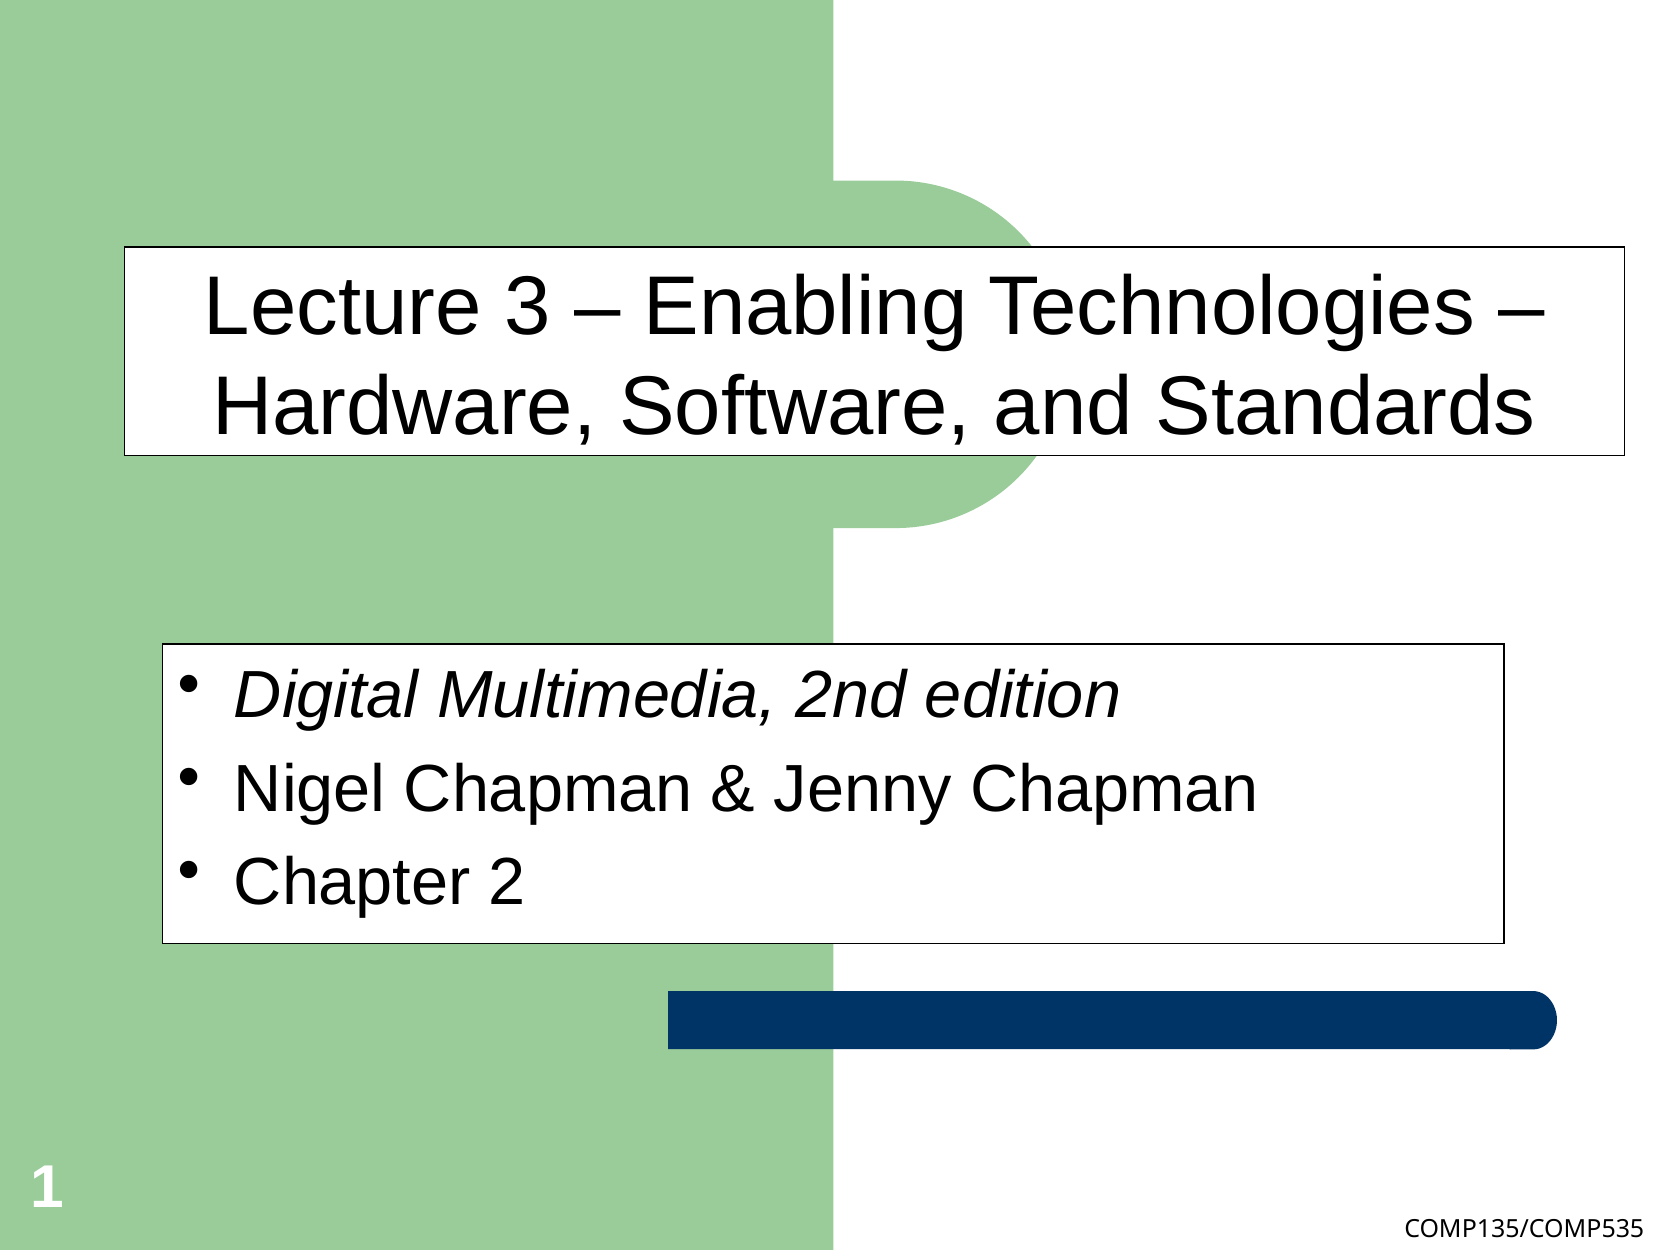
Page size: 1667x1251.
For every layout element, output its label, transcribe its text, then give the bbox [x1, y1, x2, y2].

slide_number 1 [13, 1138, 122, 1229]
list Digital Multimedia, 2nd edition Nigel Chapman & Jenny Chapman Chapter 2 [162, 643, 1505, 944]
title Lecture 3 – Enabling Technologies – Hardware, Software, and Standards [124, 246, 1625, 456]
